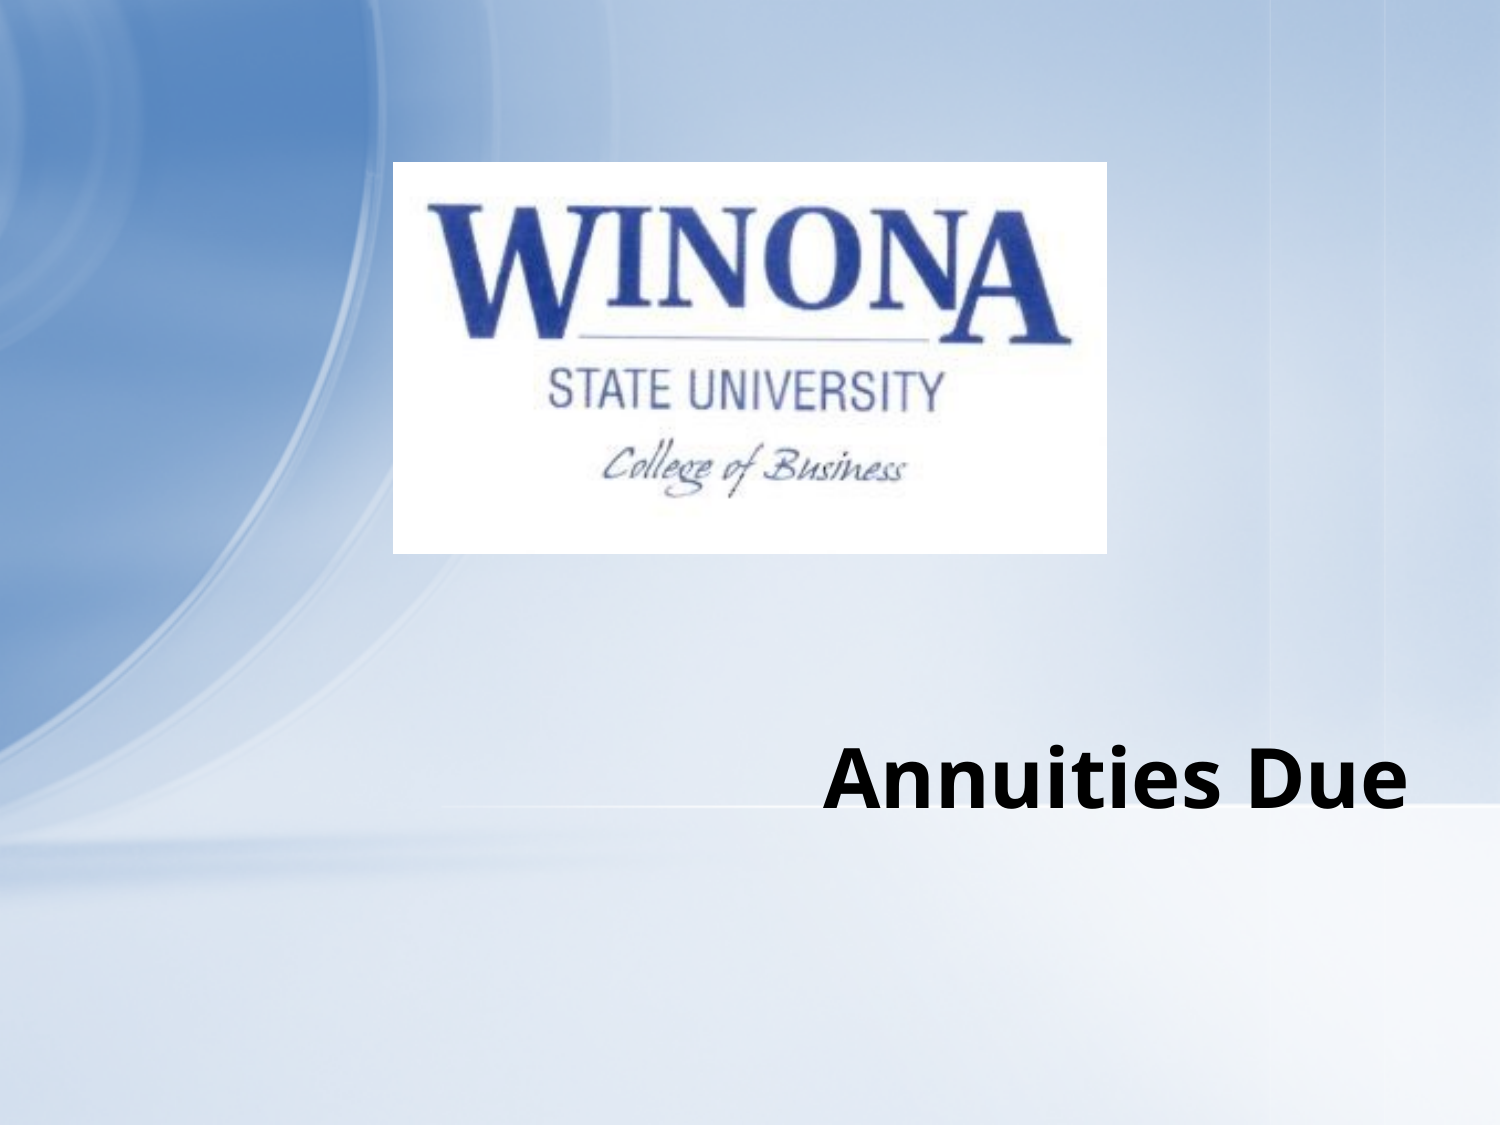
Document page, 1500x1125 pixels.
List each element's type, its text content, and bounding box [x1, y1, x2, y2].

picture [0, 0, 1500, 1125]
title Annuities Due [181, 591, 1425, 833]
